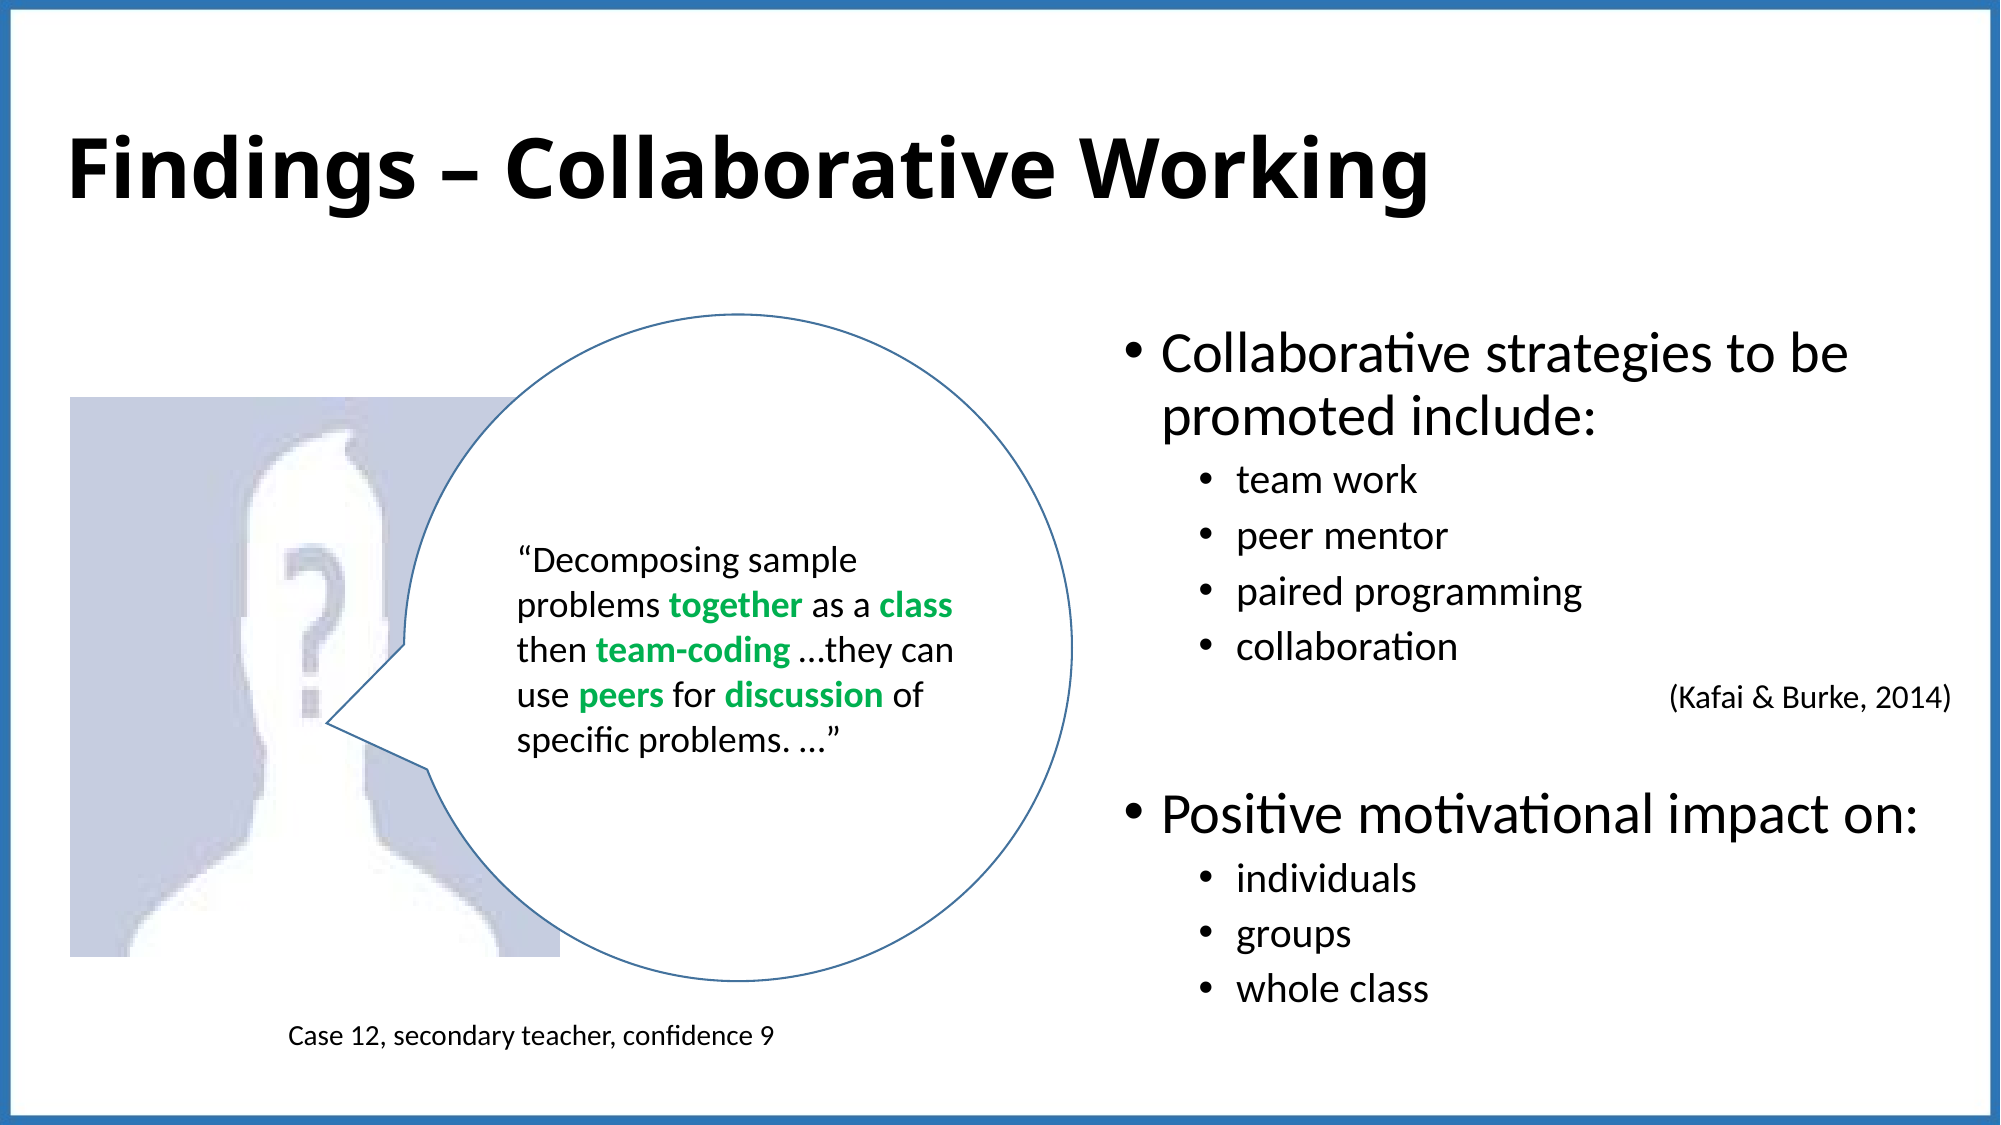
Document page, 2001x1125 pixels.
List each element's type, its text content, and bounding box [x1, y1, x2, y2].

text_box [1072, 495, 1517, 556]
picture [0, 0, 2000, 1125]
text_box Case 12, secondary teacher, confidence 9 [70, 1008, 993, 1059]
title Findings – Collaborative Working [50, 78, 1948, 266]
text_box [70, 314, 1072, 982]
list Collaborative strategies to be promoted include: team work peer mentor paired programming collaboration (Kafai & Burke, 2014) Positive motivational impact on: individuals groups whole class [1108, 314, 1968, 1060]
